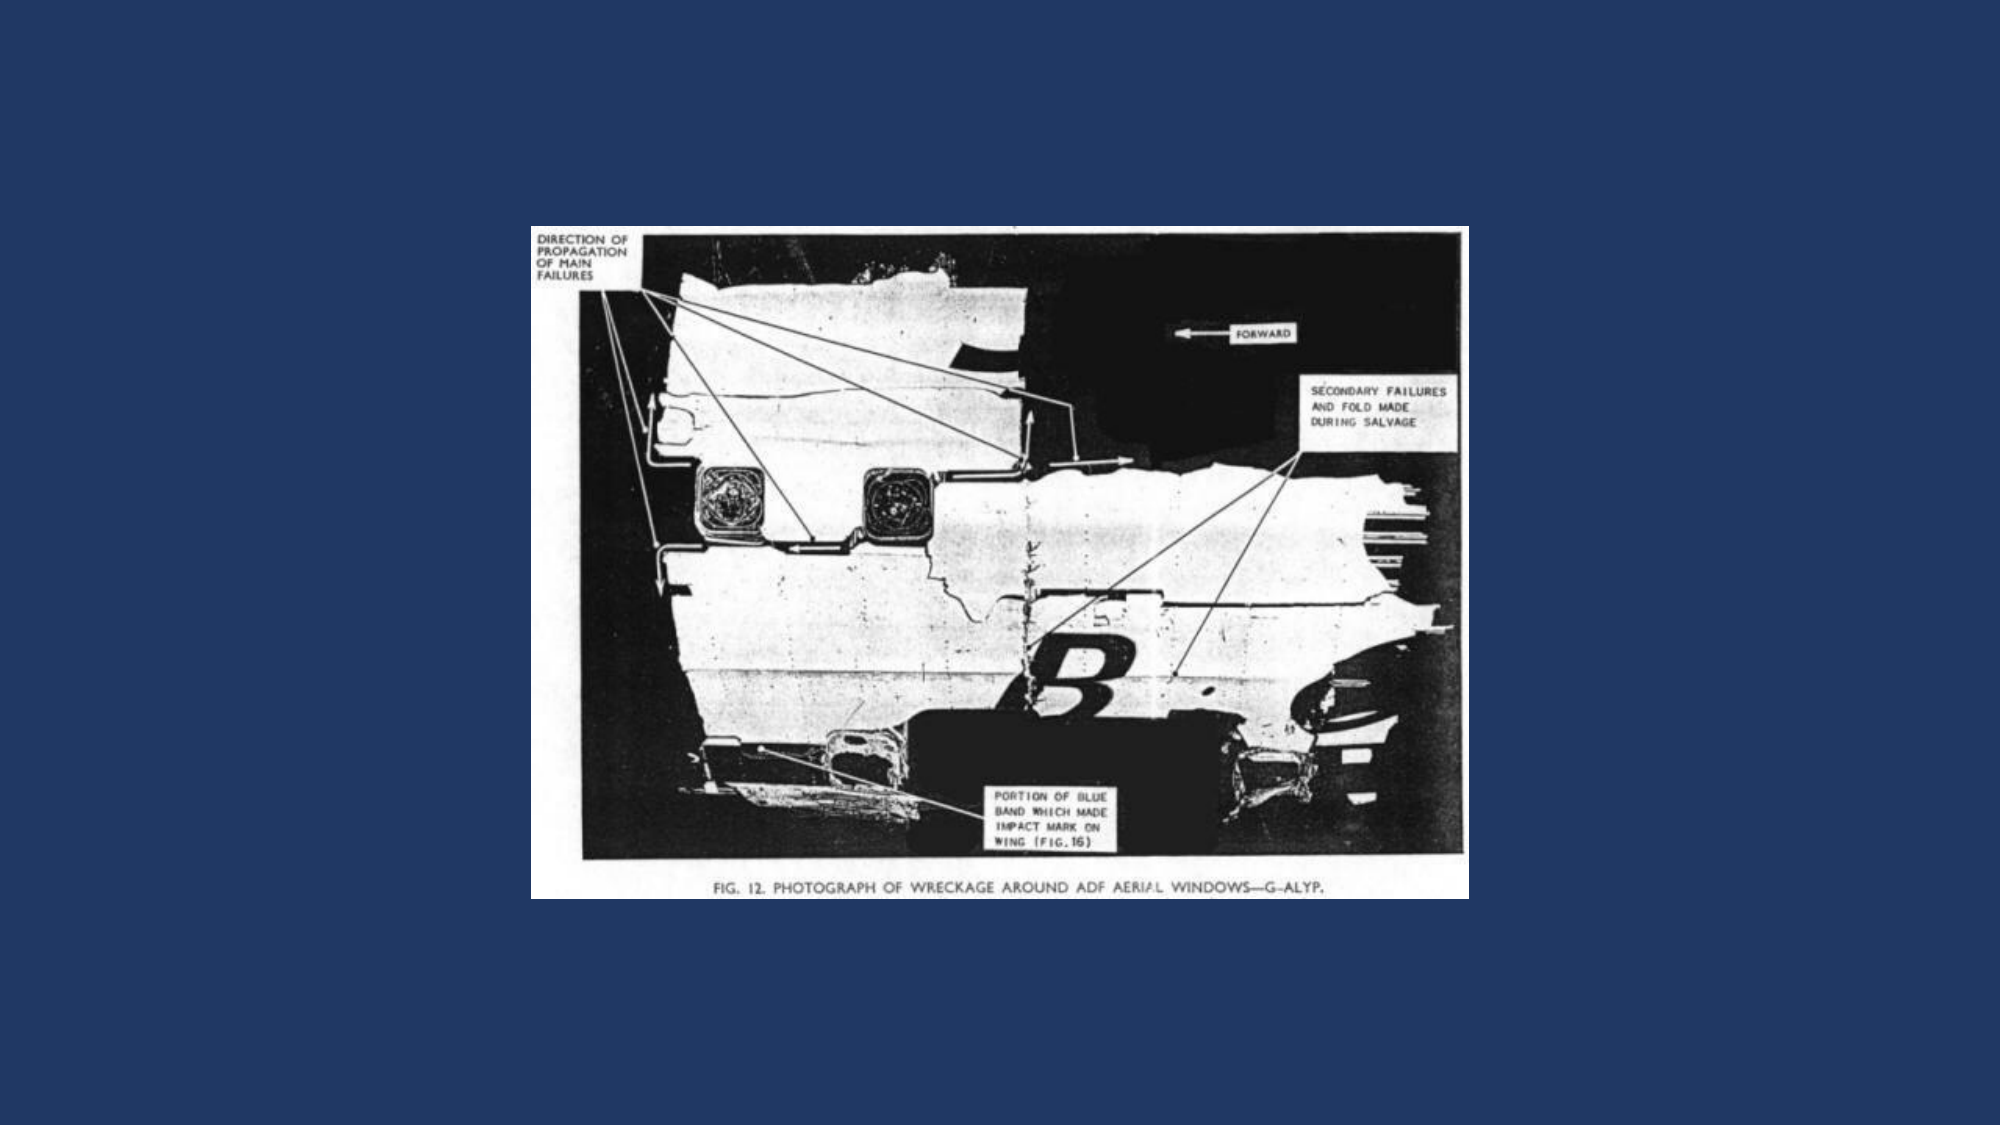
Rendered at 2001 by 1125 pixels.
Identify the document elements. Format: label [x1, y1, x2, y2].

picture [531, 226, 1469, 899]
